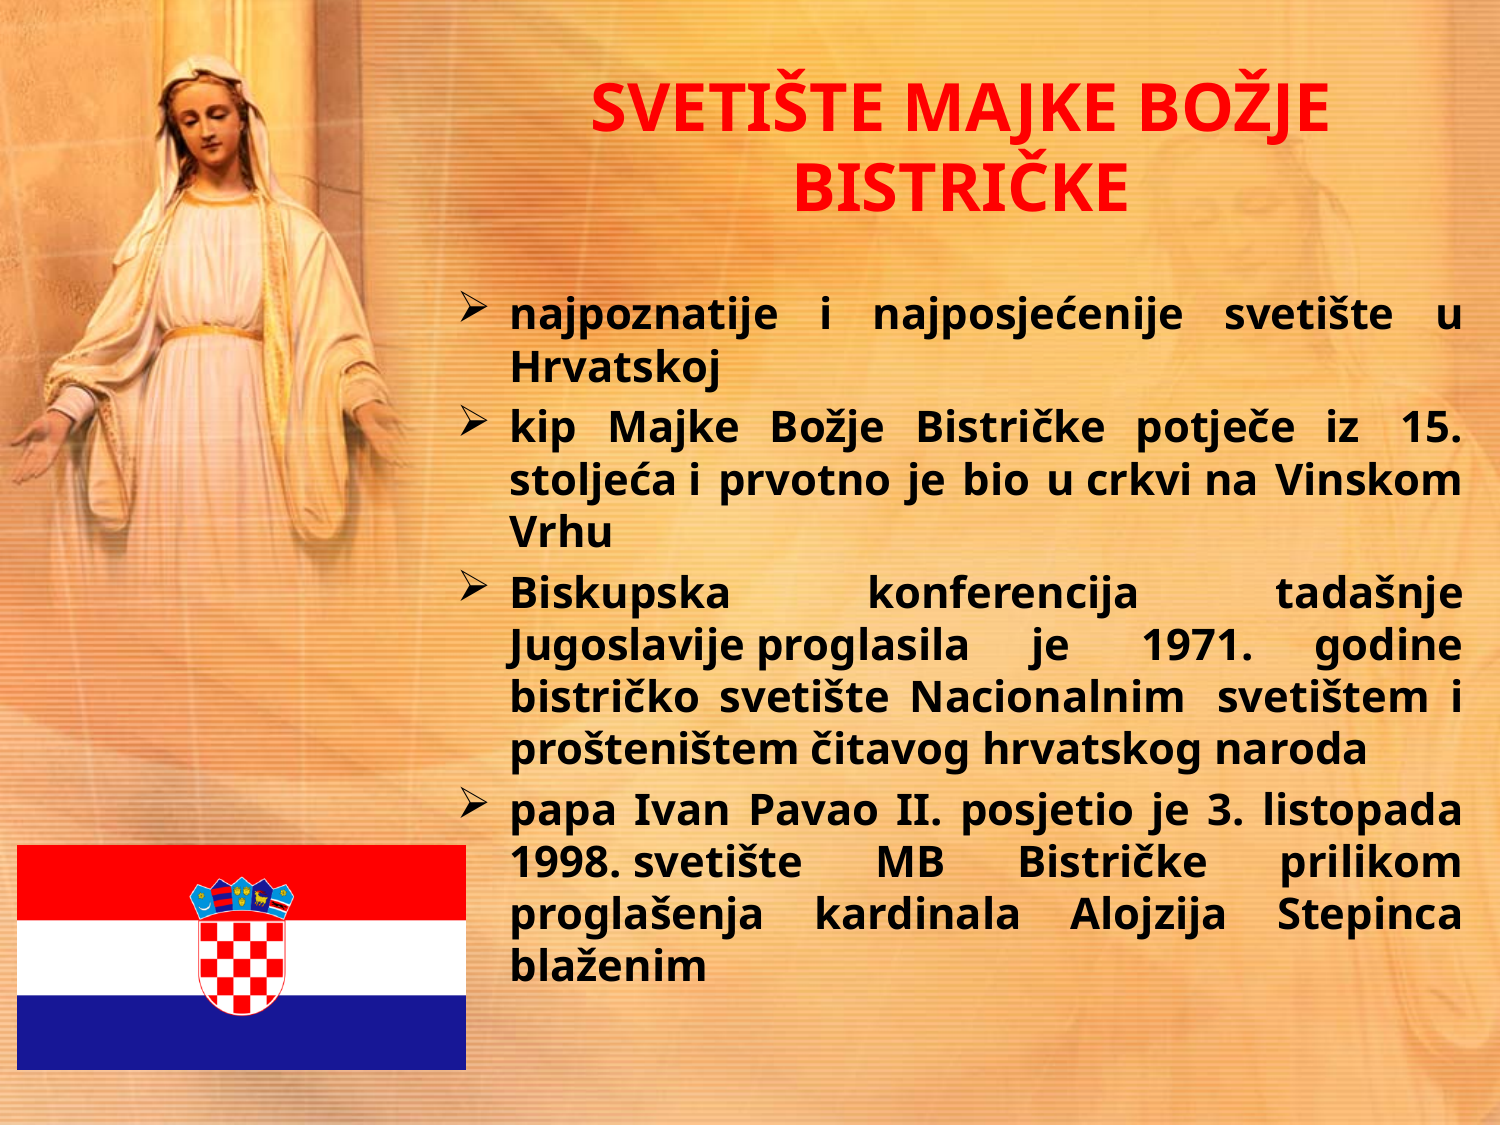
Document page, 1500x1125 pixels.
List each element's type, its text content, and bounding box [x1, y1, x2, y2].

picture [0, 0, 1500, 1125]
title SVETIŠTE MAJKE BOŽJE BISTRIČKE [443, 44, 1480, 233]
list najpoznatije i najposjećenije svetište u Hrvatskoj kip Majke Božje Bistričke potječe iz 15. stoljeća i prvotno je bio u crkvi na Vinskom Vrhu Biskupska konferencija tadašnje Jugoslavije proglasila je 1971. godine bistričko svetište Nacionalnim svetištem i prošteništem čitavog hrvatskog naroda papa Ivan Pavao II. posjetio je 3. listopada 1998. svetište MB Bistričke prilikom proglašenja kardinala Alojzija Stepinca blaženim [441, 278, 1480, 1006]
